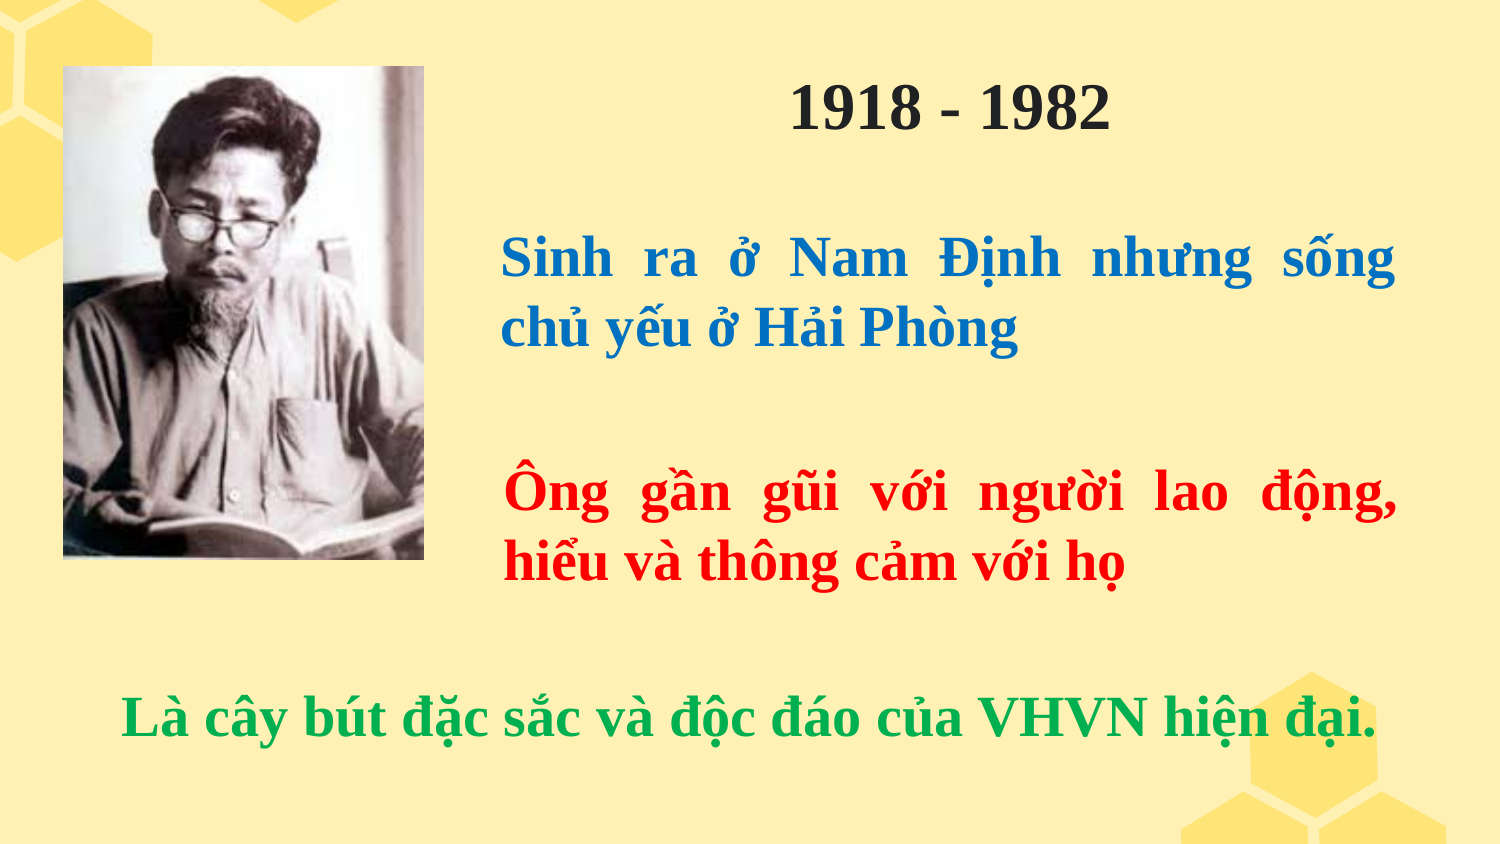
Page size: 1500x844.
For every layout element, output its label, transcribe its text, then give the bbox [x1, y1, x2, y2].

text_box Ông gần gũi với người lao động, hiểu và thông cảm với họ [488, 445, 1414, 600]
text_box Là cây bút đặc sắc và độc đáo của VHVN hiện đại. [107, 670, 1393, 756]
picture [63, 66, 424, 560]
text_box 1918 - 1982 [774, 55, 1128, 150]
text_box Sinh ra ở Nam Định nhưng sống chủ yếu ở Hải Phòng [486, 210, 1412, 366]
